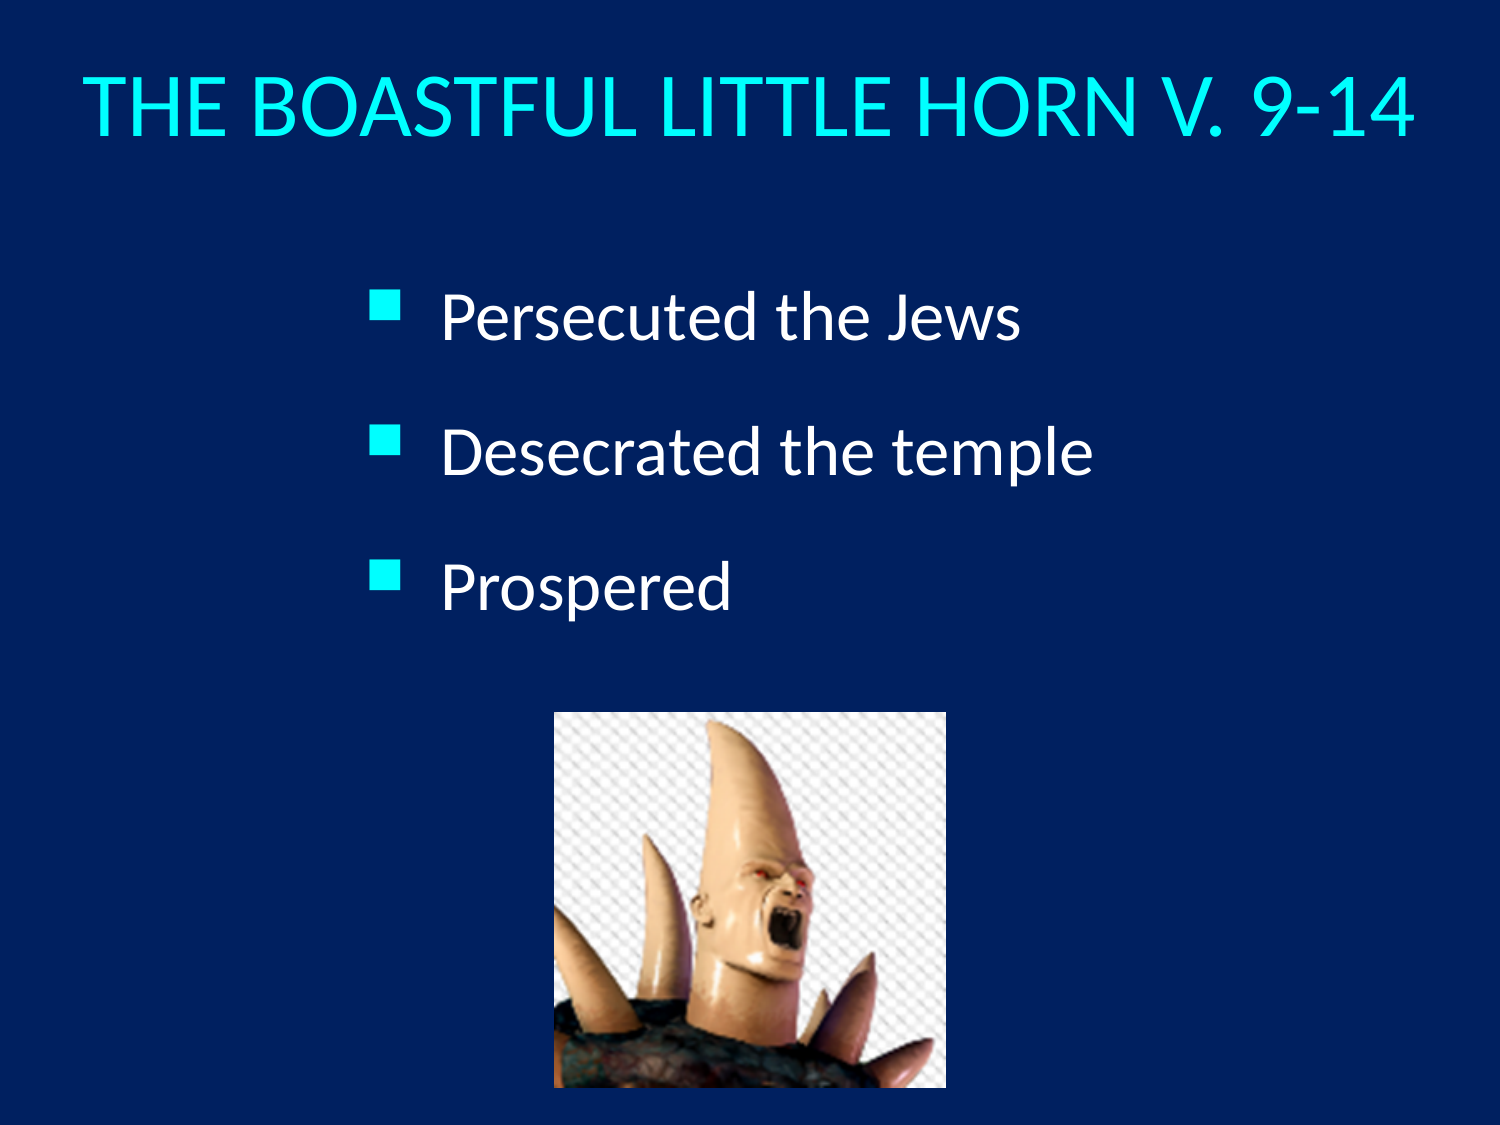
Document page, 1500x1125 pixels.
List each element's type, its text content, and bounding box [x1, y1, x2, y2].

picture [553, 712, 946, 1088]
list Persecuted the Jews Desecrated the temple Prospered [349, 262, 1151, 738]
title THE BOASTFUL LITTLE HORN V. 9-14 [56, 37, 1444, 163]
